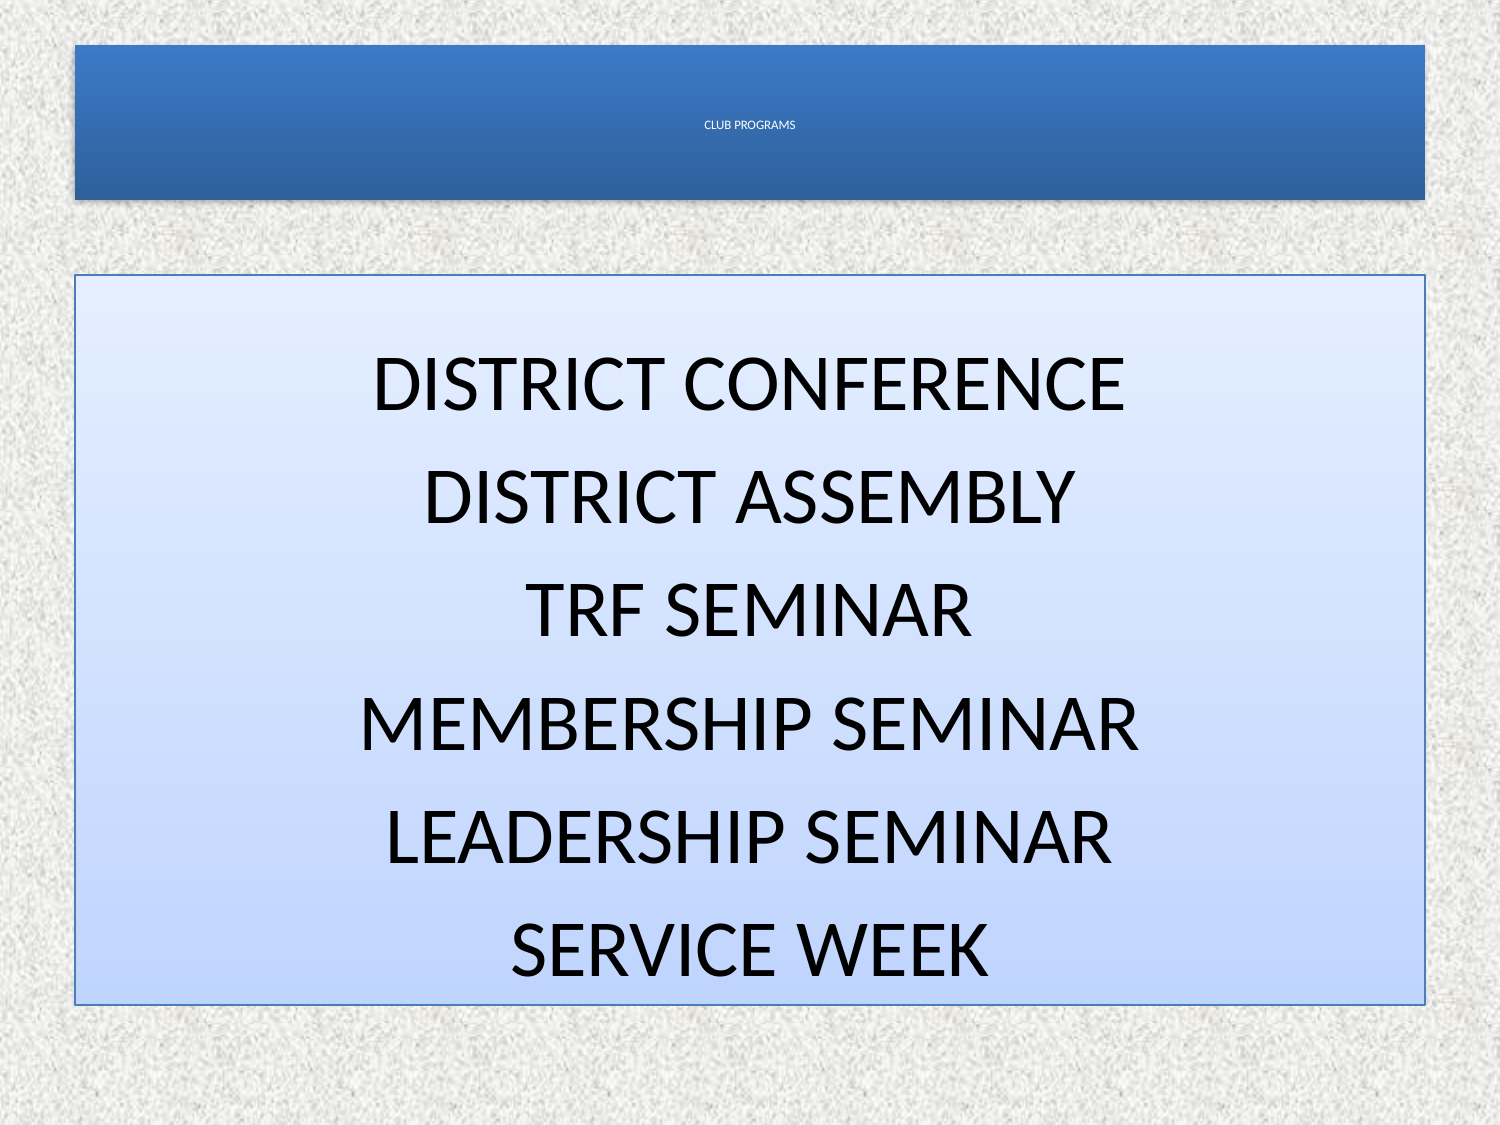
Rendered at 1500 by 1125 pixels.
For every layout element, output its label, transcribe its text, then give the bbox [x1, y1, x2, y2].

title CLUB PROGRAMS [74, 44, 1426, 201]
list DISTRICT CONFERENCE DISTRICT ASSEMBLY TRF SEMINAR MEMBERSHIP SEMINAR LEADERSHIP SEMINAR SERVICE WEEK [74, 274, 1426, 1006]
picture [0, 0, 1500, 1125]
